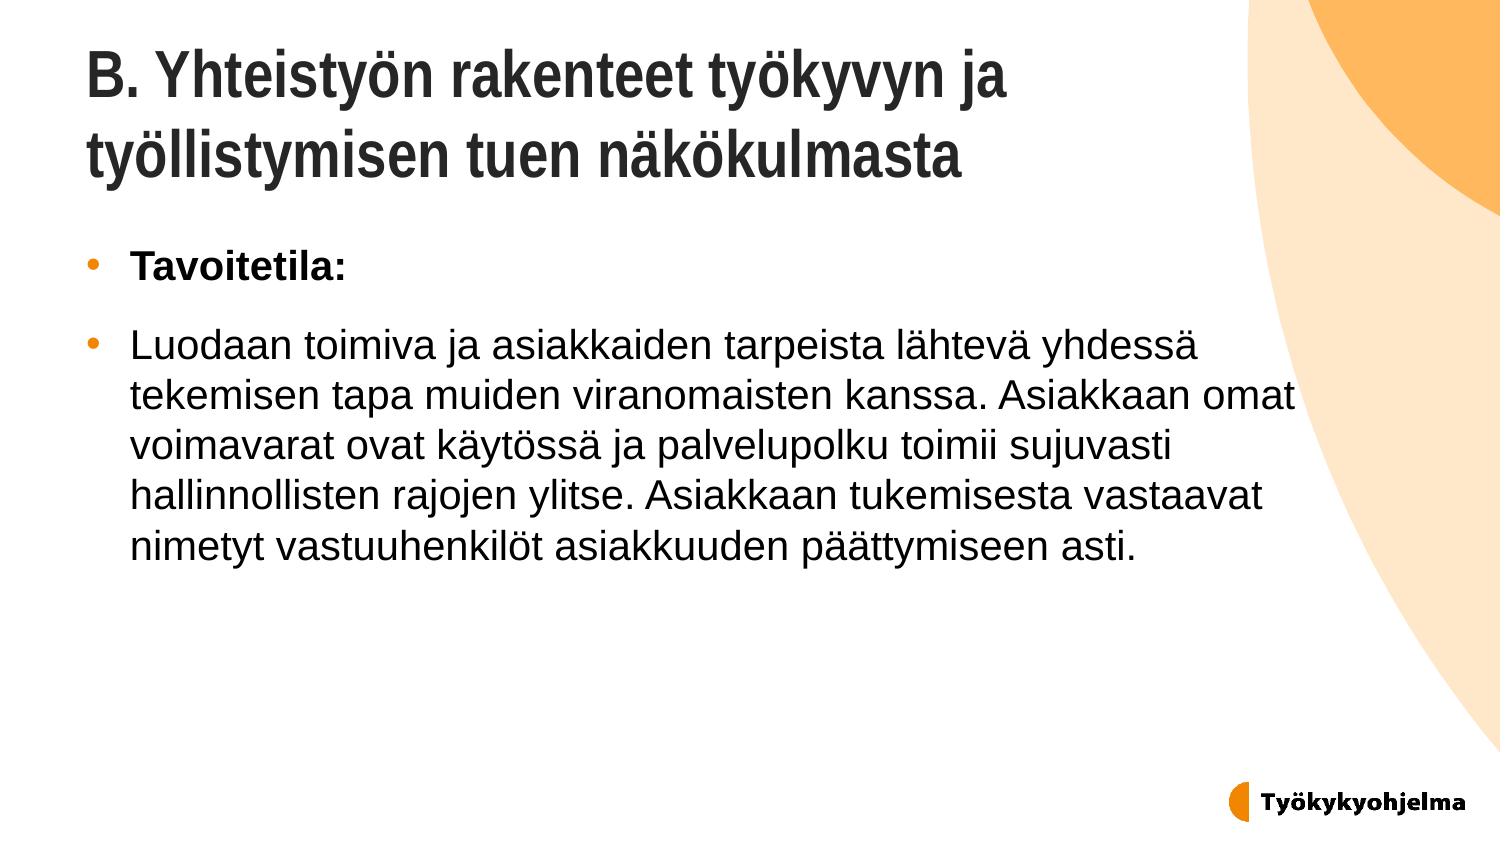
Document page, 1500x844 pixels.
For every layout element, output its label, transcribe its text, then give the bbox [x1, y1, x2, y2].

list Tavoitetila: Luodaan toimiva ja asiakkaiden tarpeista lähtevä yhdessä tekemisen tapa muiden viranomaisten kanssa. Asiakkaan omat voimavarat ovat käytössä ja palvelupolku toimii sujuvasti hallinnollisten rajojen ylitse. Asiakkaan tukemisesta vastaavat nimetyt vastuuhenkilöt asiakkuuden päättymiseen asti. [70, 231, 1341, 788]
title B. Yhteistyön rakenteet työkyvyn ja työllistymisen tuen näkökulmasta [70, 38, 1341, 199]
picture [1222, 776, 1476, 827]
